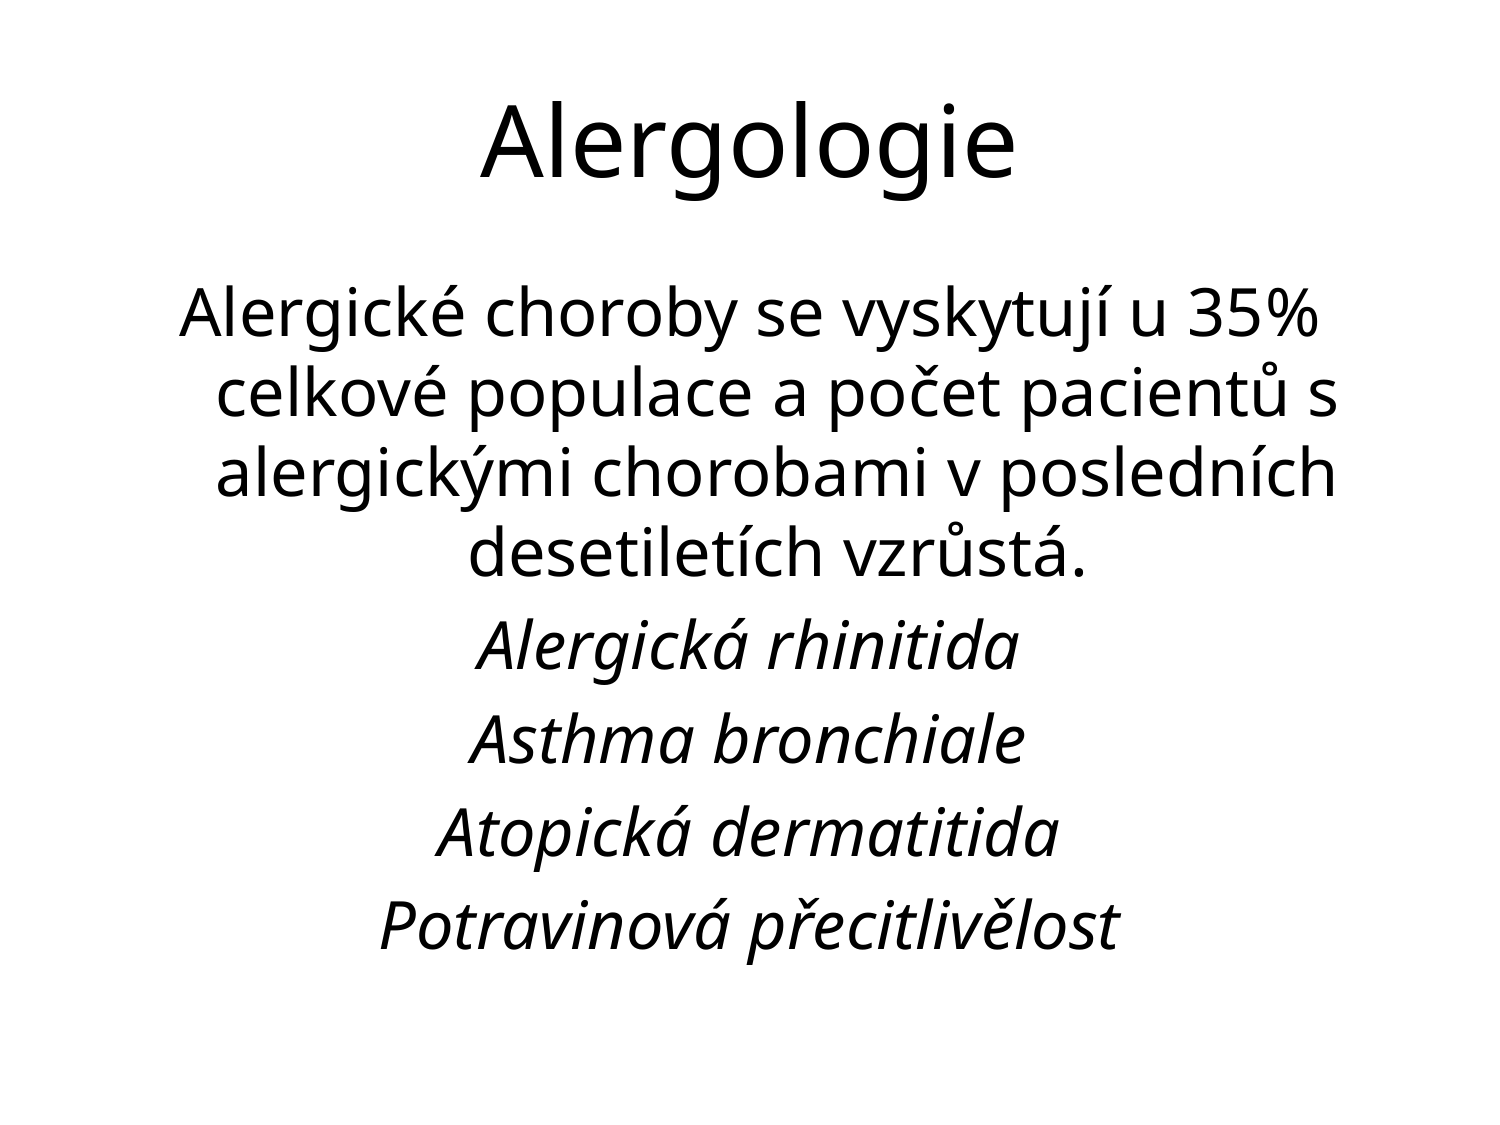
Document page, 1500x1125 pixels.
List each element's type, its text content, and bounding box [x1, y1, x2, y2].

list Alergické choroby se vyskytují u 35% celkové populace a počet pacientů s alergickými chorobami v posledních desetiletích vzrůstá. Alergická rhinitida Asthma bronchiale Atopická dermatitida Potravinová přecitlivělost [75, 262, 1425, 1005]
title Alergologie [75, 45, 1425, 233]
